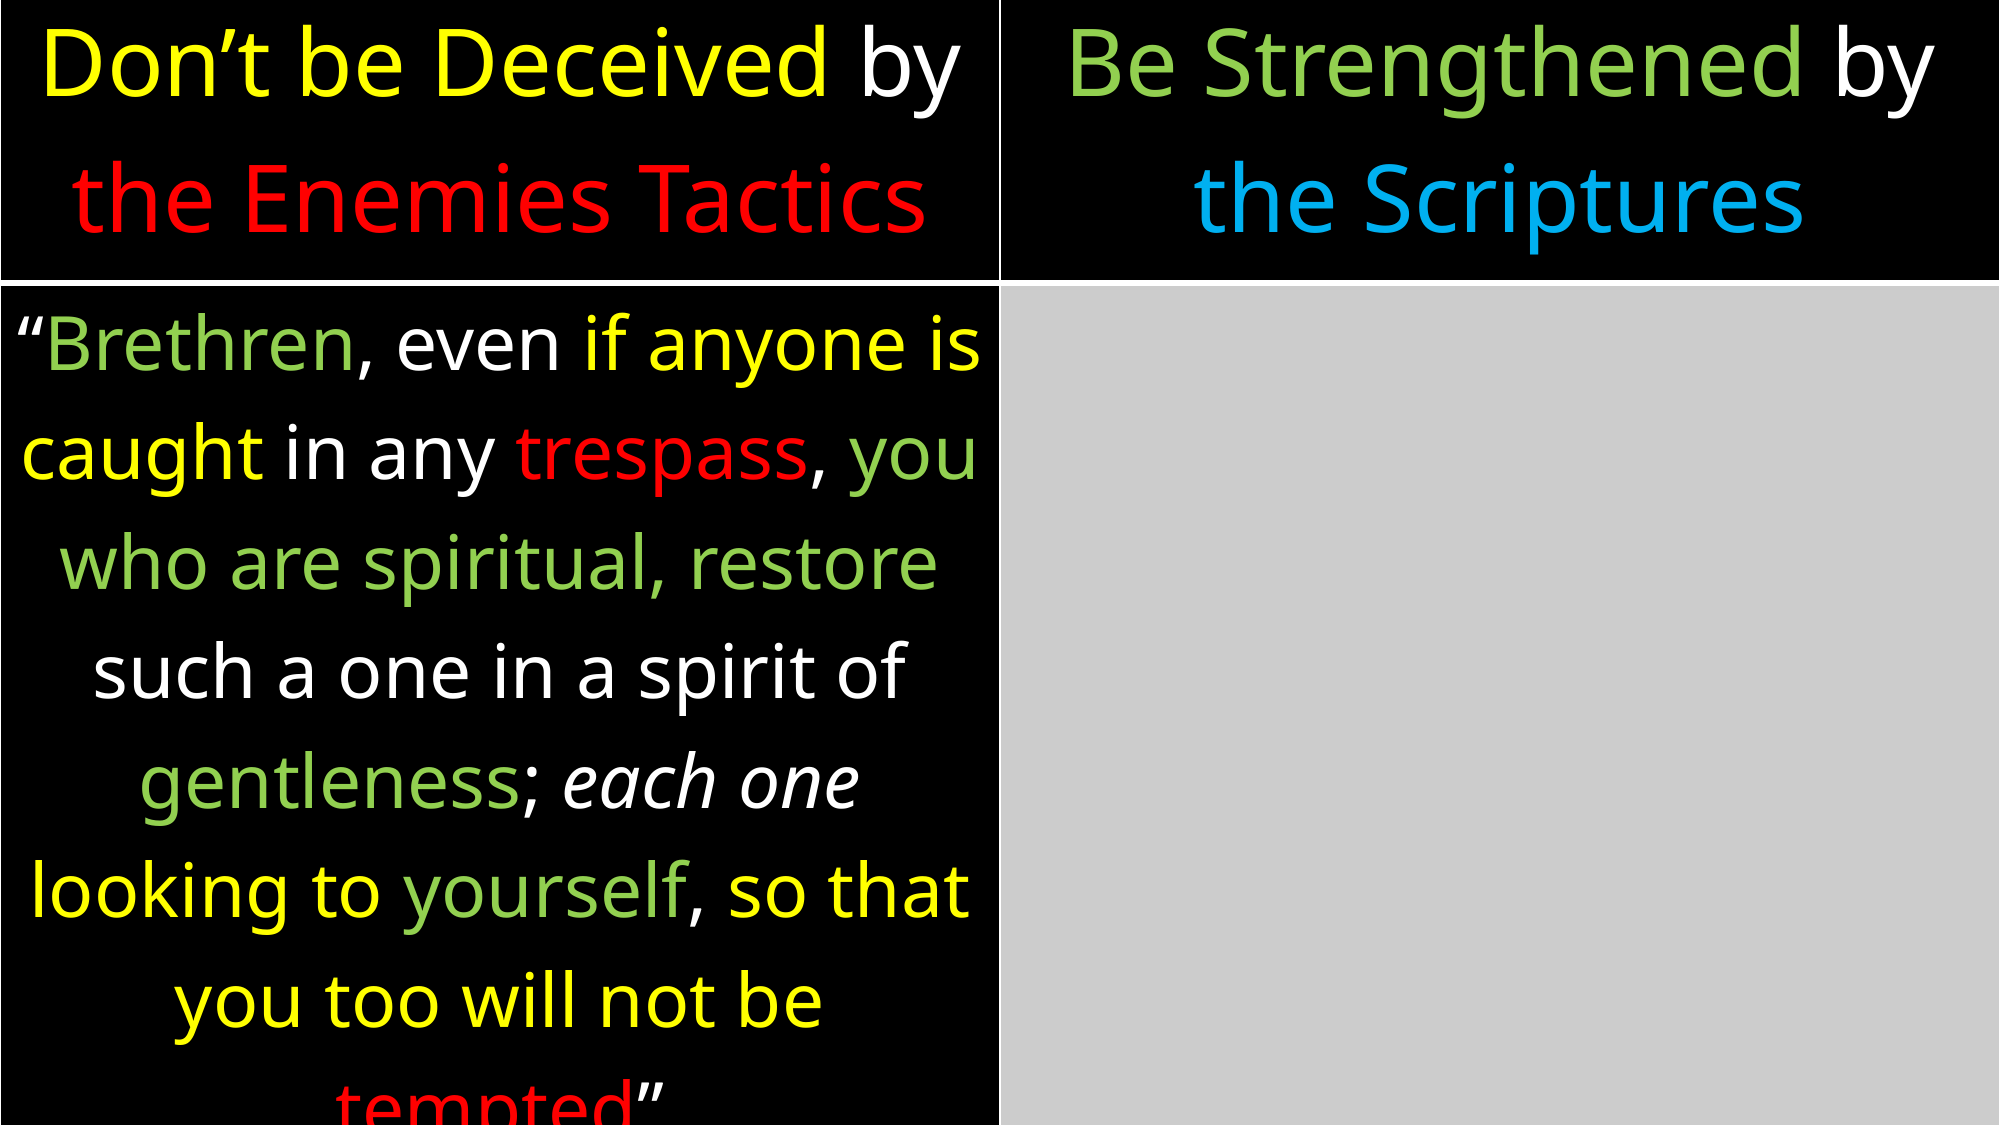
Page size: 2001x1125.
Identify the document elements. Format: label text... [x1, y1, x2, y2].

table_cell [1001, 286, 1999, 1125]
table_cell “Brethren, even if anyone is caught in any trespass, you who are spiritual, restore such a one in a spirit of gentleness; each one looking to yourself, so that you too will not be tempted” (Galatians 6:1) [1, 286, 999, 1125]
table_header Be Strengthened by the Scriptures [1001, 0, 1999, 280]
table_header Don’t be Deceived by the Enemies Tactics [1, 0, 999, 280]
